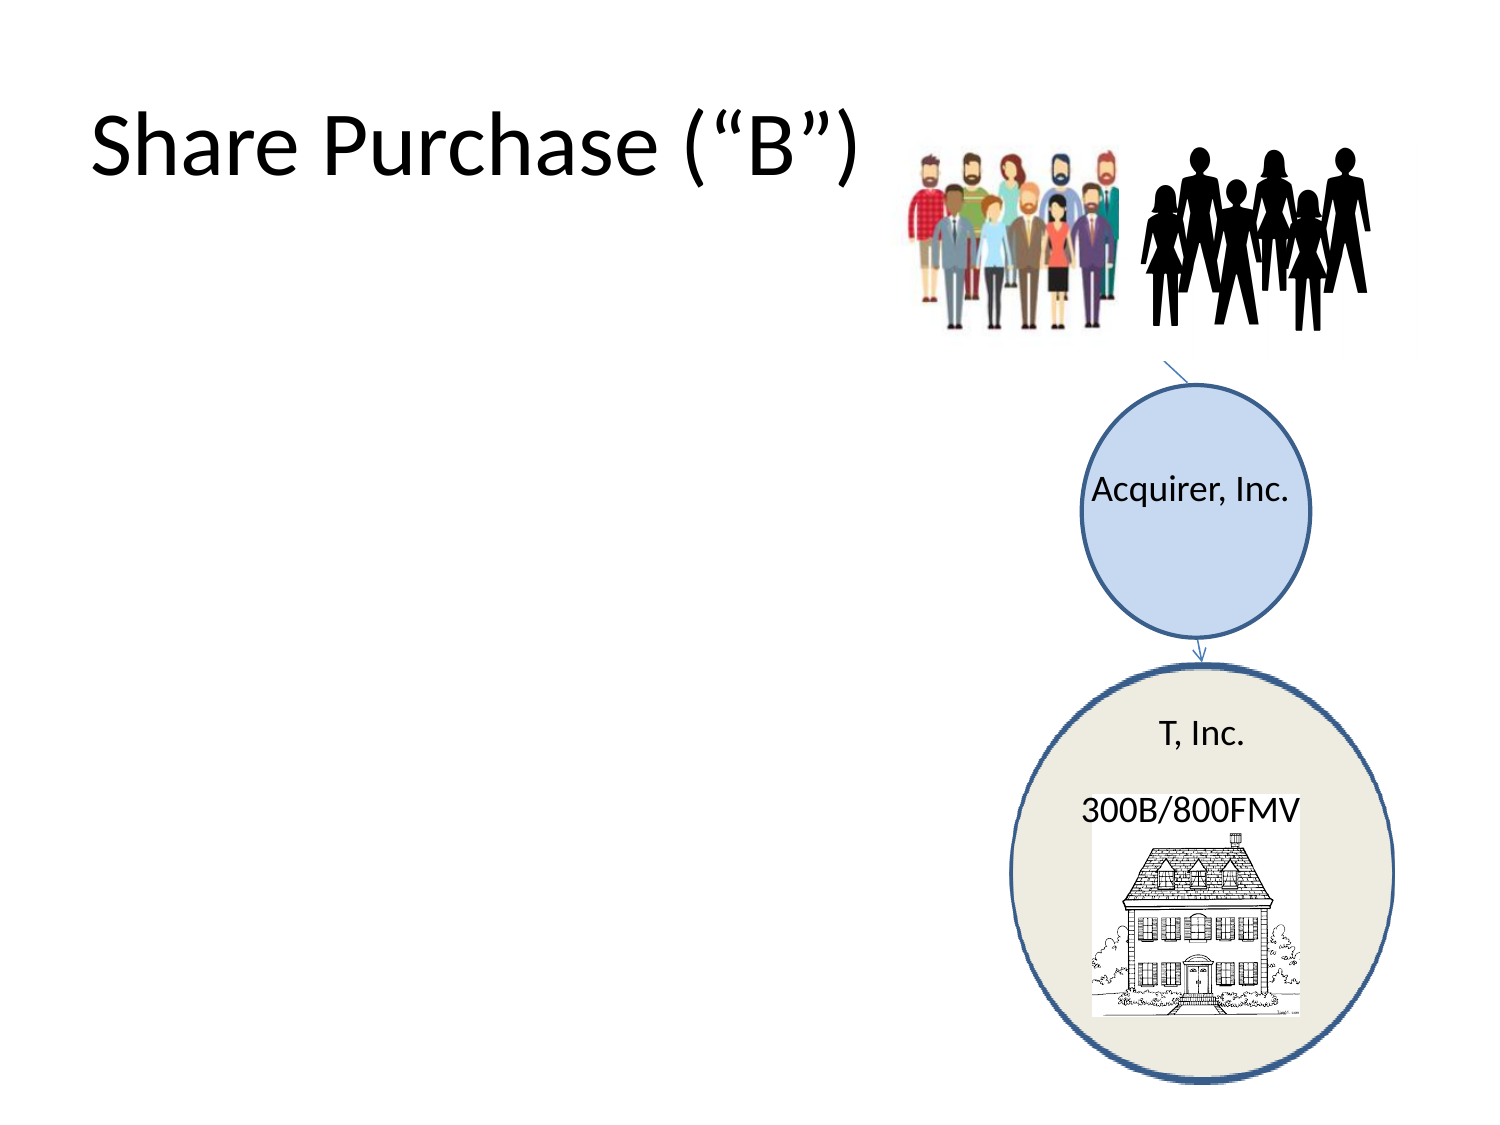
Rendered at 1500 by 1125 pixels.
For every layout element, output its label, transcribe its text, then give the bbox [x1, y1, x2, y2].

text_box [1195, 631, 1203, 663]
text_box [1079, 517, 1313, 640]
picture [1008, 662, 1396, 1085]
title Share Purchase (“B”) [75, 45, 1425, 233]
text_box [1090, 382, 1301, 456]
picture [873, 123, 1417, 374]
text_box Acquirer, Inc. [1076, 456, 1352, 517]
